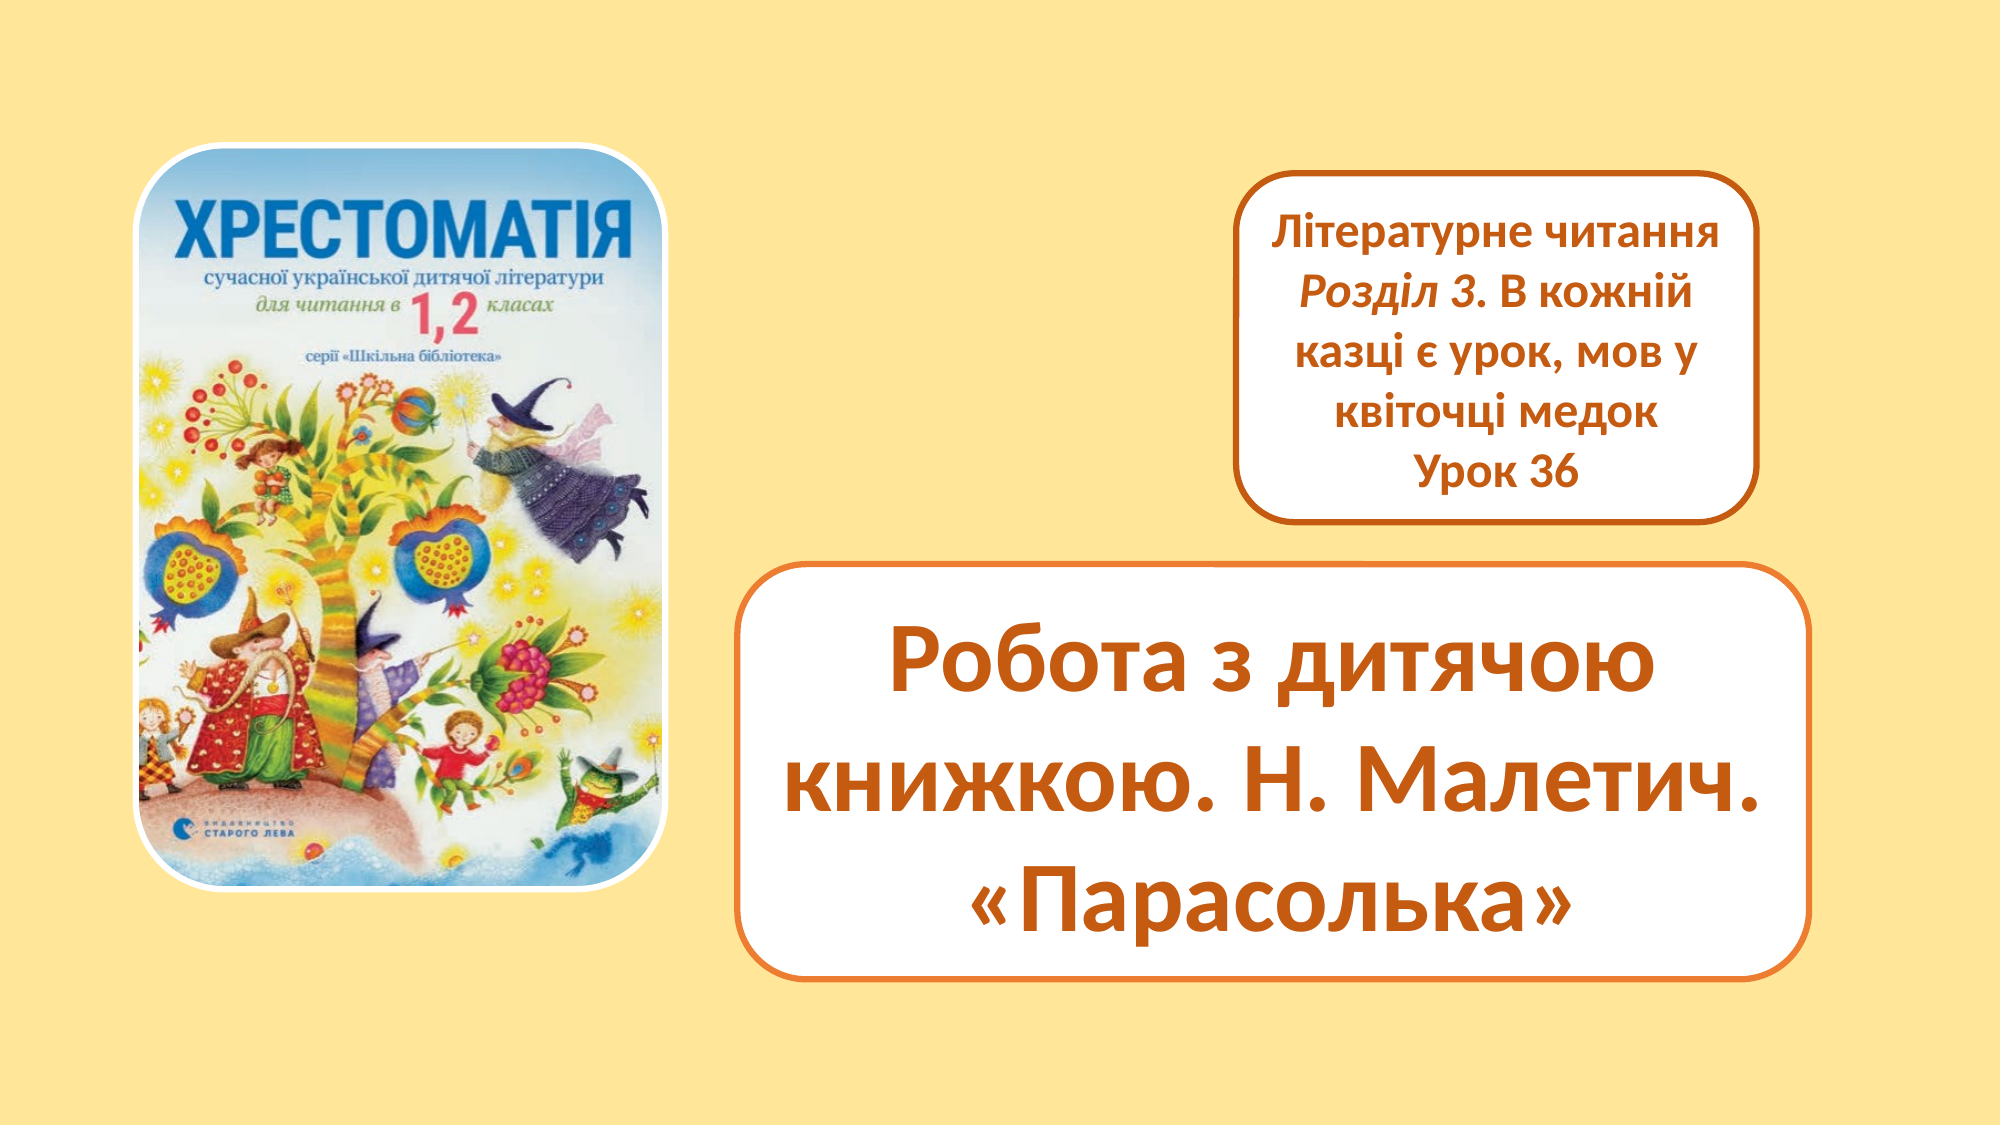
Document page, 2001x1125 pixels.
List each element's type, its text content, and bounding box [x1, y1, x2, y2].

text_box Робота з дитячою книжкою. Н. Малетич. «Парасолька» [736, 563, 1811, 981]
text_box Літературне читання Розділ 3. В кожній казці є урок, мов у квіточці медок Урок 36 [1235, 172, 1758, 524]
picture [135, 145, 666, 890]
